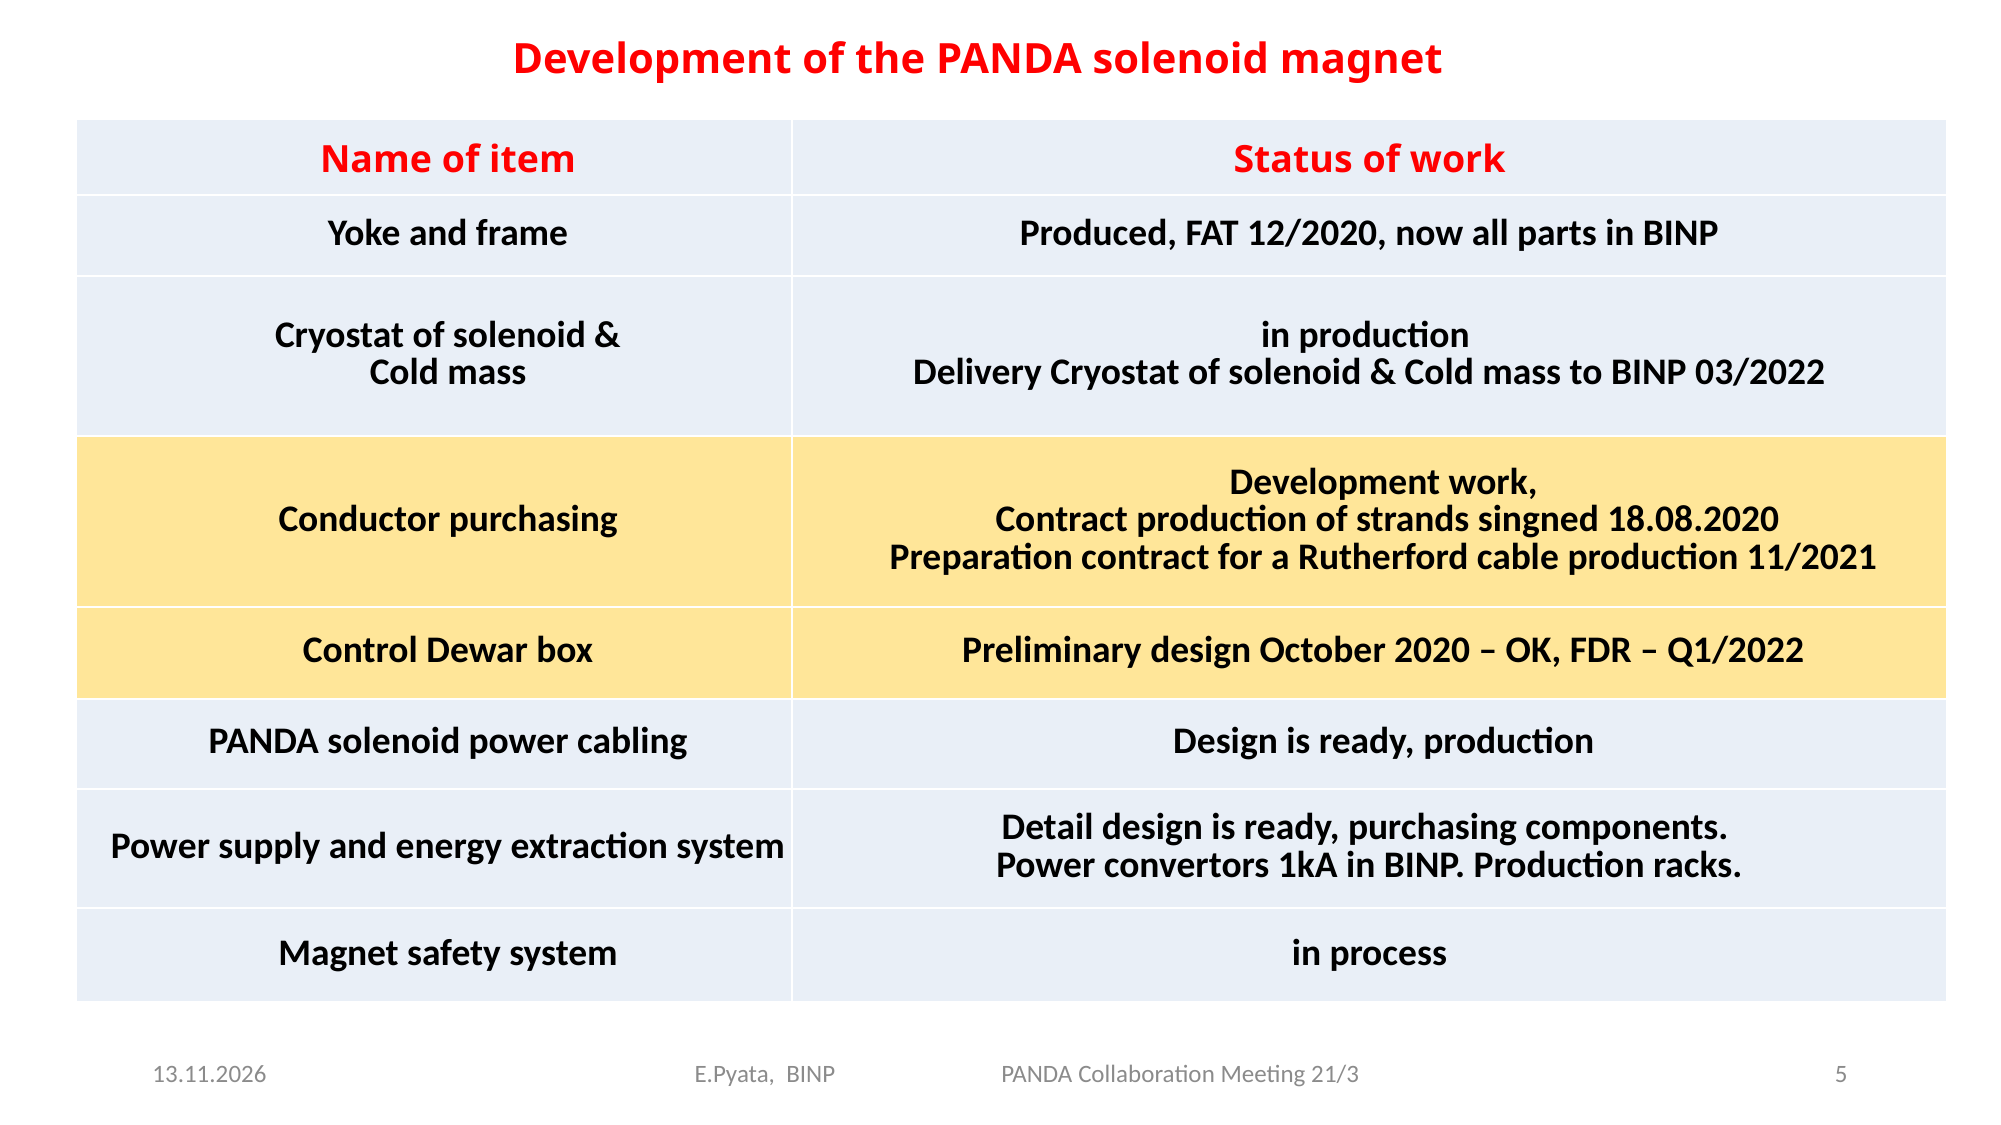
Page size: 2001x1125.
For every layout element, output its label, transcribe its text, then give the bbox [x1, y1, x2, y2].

table_cell Conductor purchasing [77, 437, 791, 606]
footer E.Pyata, BINP PANDA Collaboration Meeting 21/3 [376, 1042, 1412, 1103]
table_cell in process [793, 909, 1946, 1001]
table_cell PANDA solenoid power cabling [77, 700, 791, 788]
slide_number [137, 1042, 376, 1103]
table_header Status of work [793, 120, 1946, 194]
table_cell Control Dewar box [77, 608, 791, 698]
table_cell Cryostat of solenoid & Cold mass [77, 277, 791, 435]
slide_number 5 [1412, 1042, 1863, 1103]
text_box Development of the PANDA solenoid magnet [218, 30, 1737, 91]
table_cell in production Delivery Cryostat of solenoid & Cold mass to BINP 03/2022 [793, 277, 1946, 435]
table_cell Magnet safety system [77, 909, 791, 1001]
table_header Name of item [77, 120, 791, 194]
table_cell Yoke and frame [77, 196, 791, 275]
table_cell Power supply and energy extraction system [77, 790, 791, 907]
table_cell Design is ready, production [793, 700, 1946, 788]
table_cell Produced, FAT 12/2020, now all parts in BINP [793, 196, 1946, 275]
table_cell Preliminary design October 2020 – OK, FDR – Q1/2022 [793, 608, 1946, 698]
table_cell Detail design is ready, purchasing components. Power convertors 1kA in BINP. Production racks. [793, 790, 1946, 907]
table_cell Development work, Contract production of strands singned 18.08.2020 Preparation contract for a Rutherford cable production 11/2021 [793, 437, 1946, 606]
